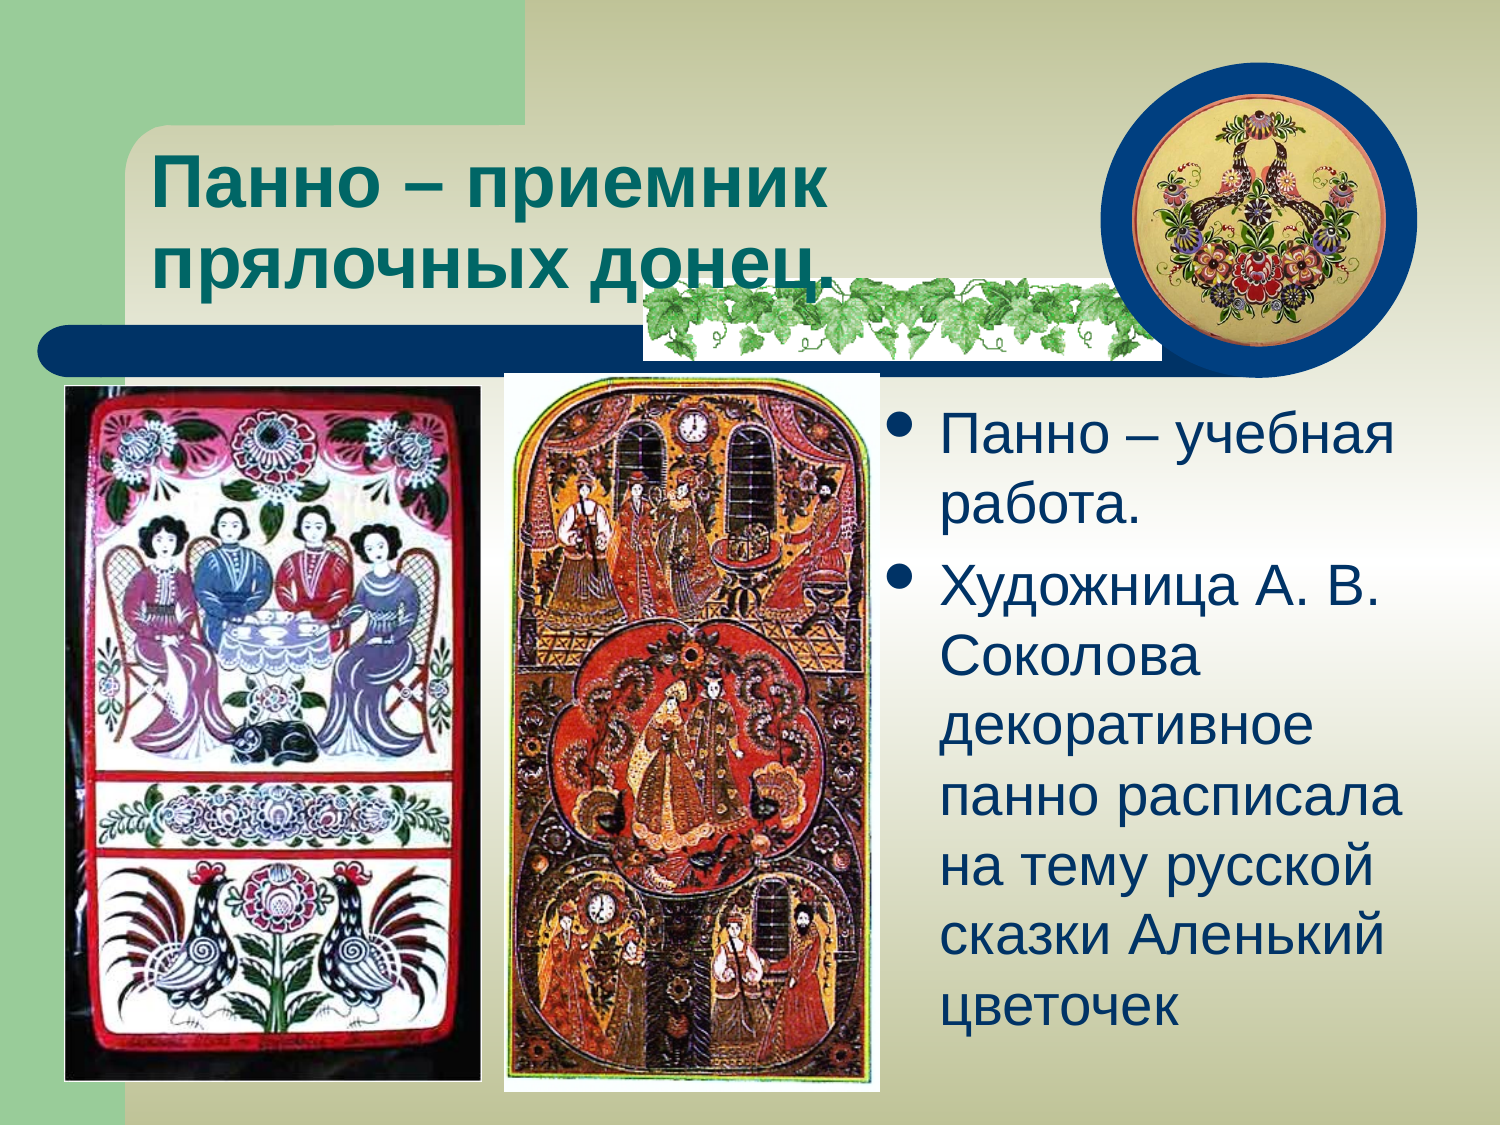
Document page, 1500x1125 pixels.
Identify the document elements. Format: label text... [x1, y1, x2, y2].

picture [643, 77, 1402, 363]
picture [64, 385, 482, 1082]
list Панно – учебная работа. Художница А. В. Соколова декоративное панно расписала на тему русской сказки Аленький цветочек [884, 387, 1495, 999]
title Панно – приемник прялочных донец. [135, 124, 1110, 313]
picture [504, 373, 881, 1092]
